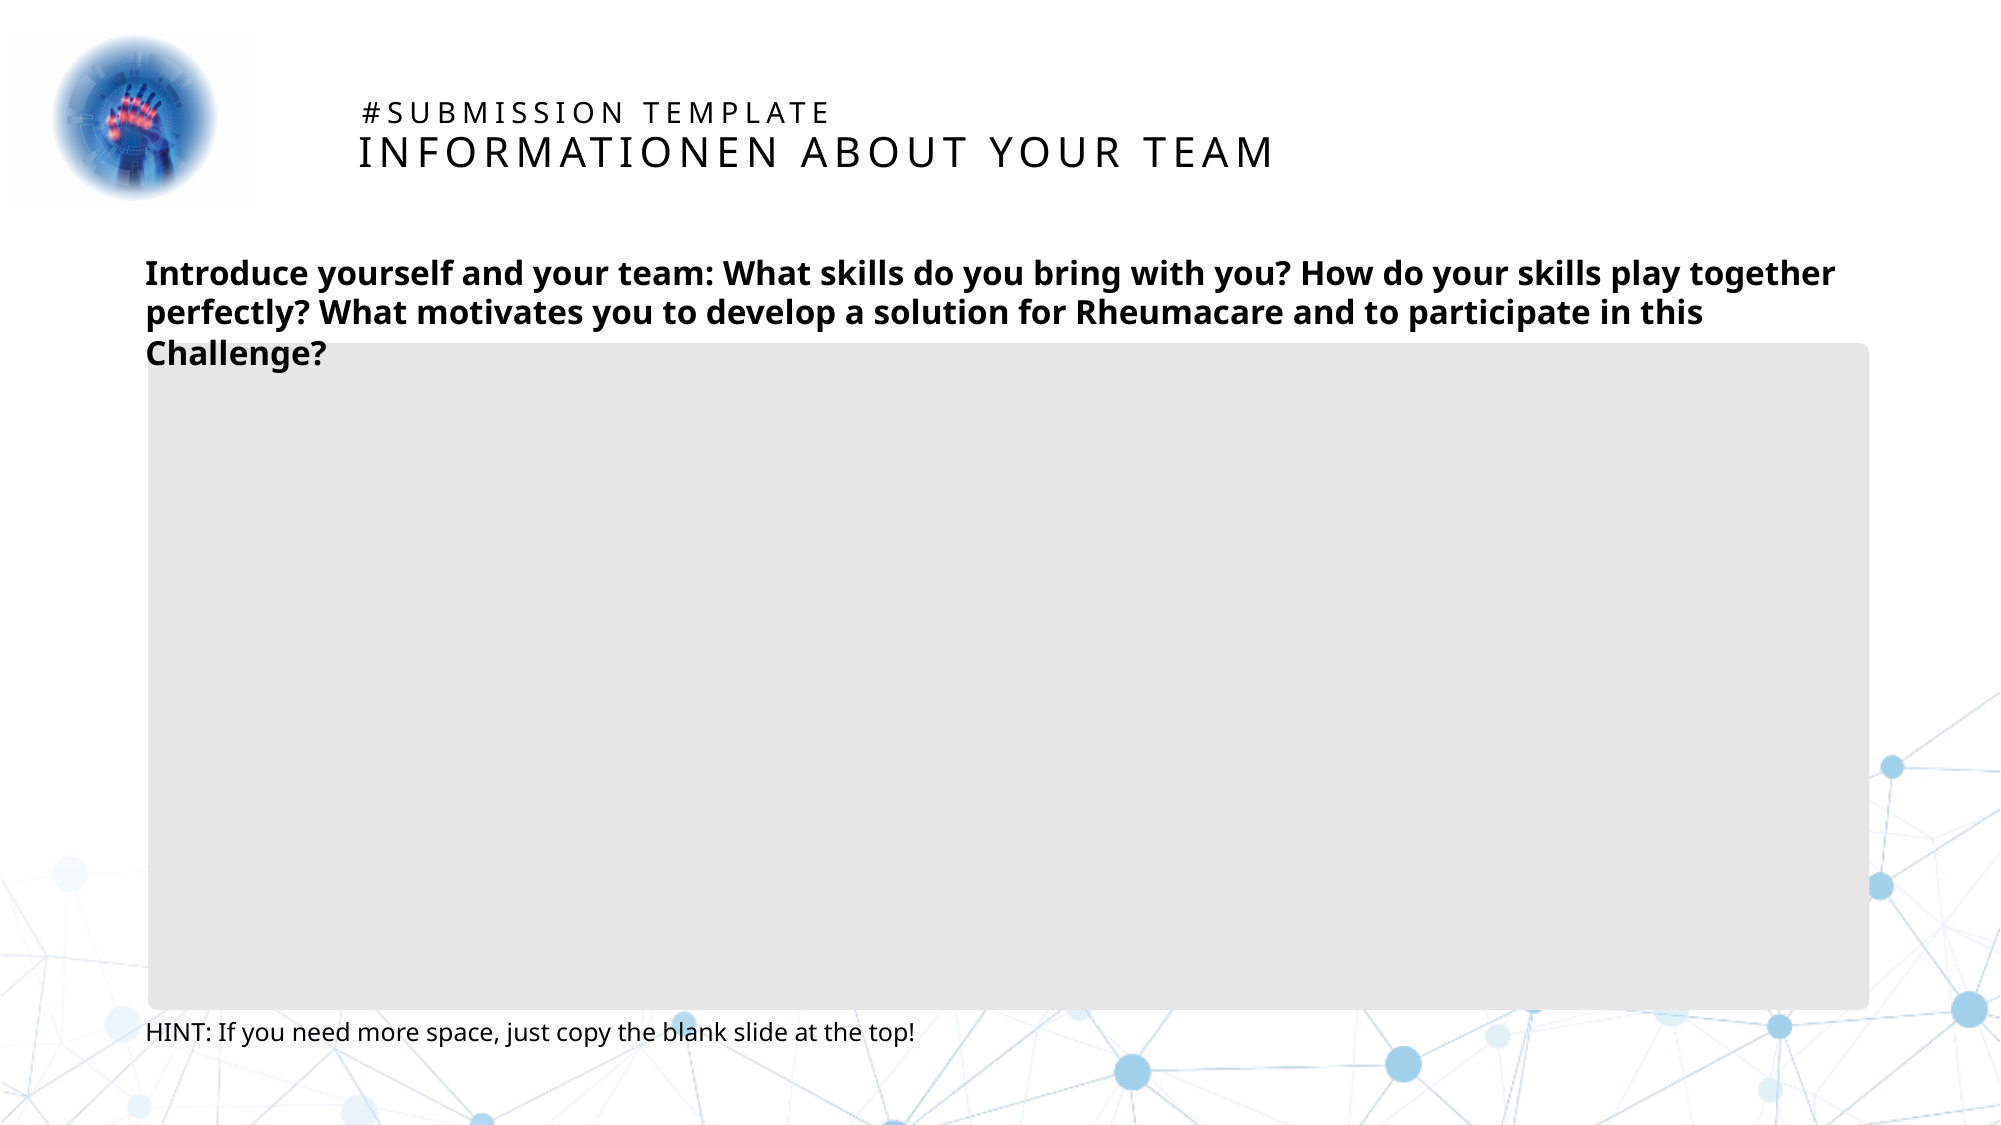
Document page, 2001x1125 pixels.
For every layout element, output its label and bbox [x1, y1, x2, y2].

picture [8, 31, 255, 206]
